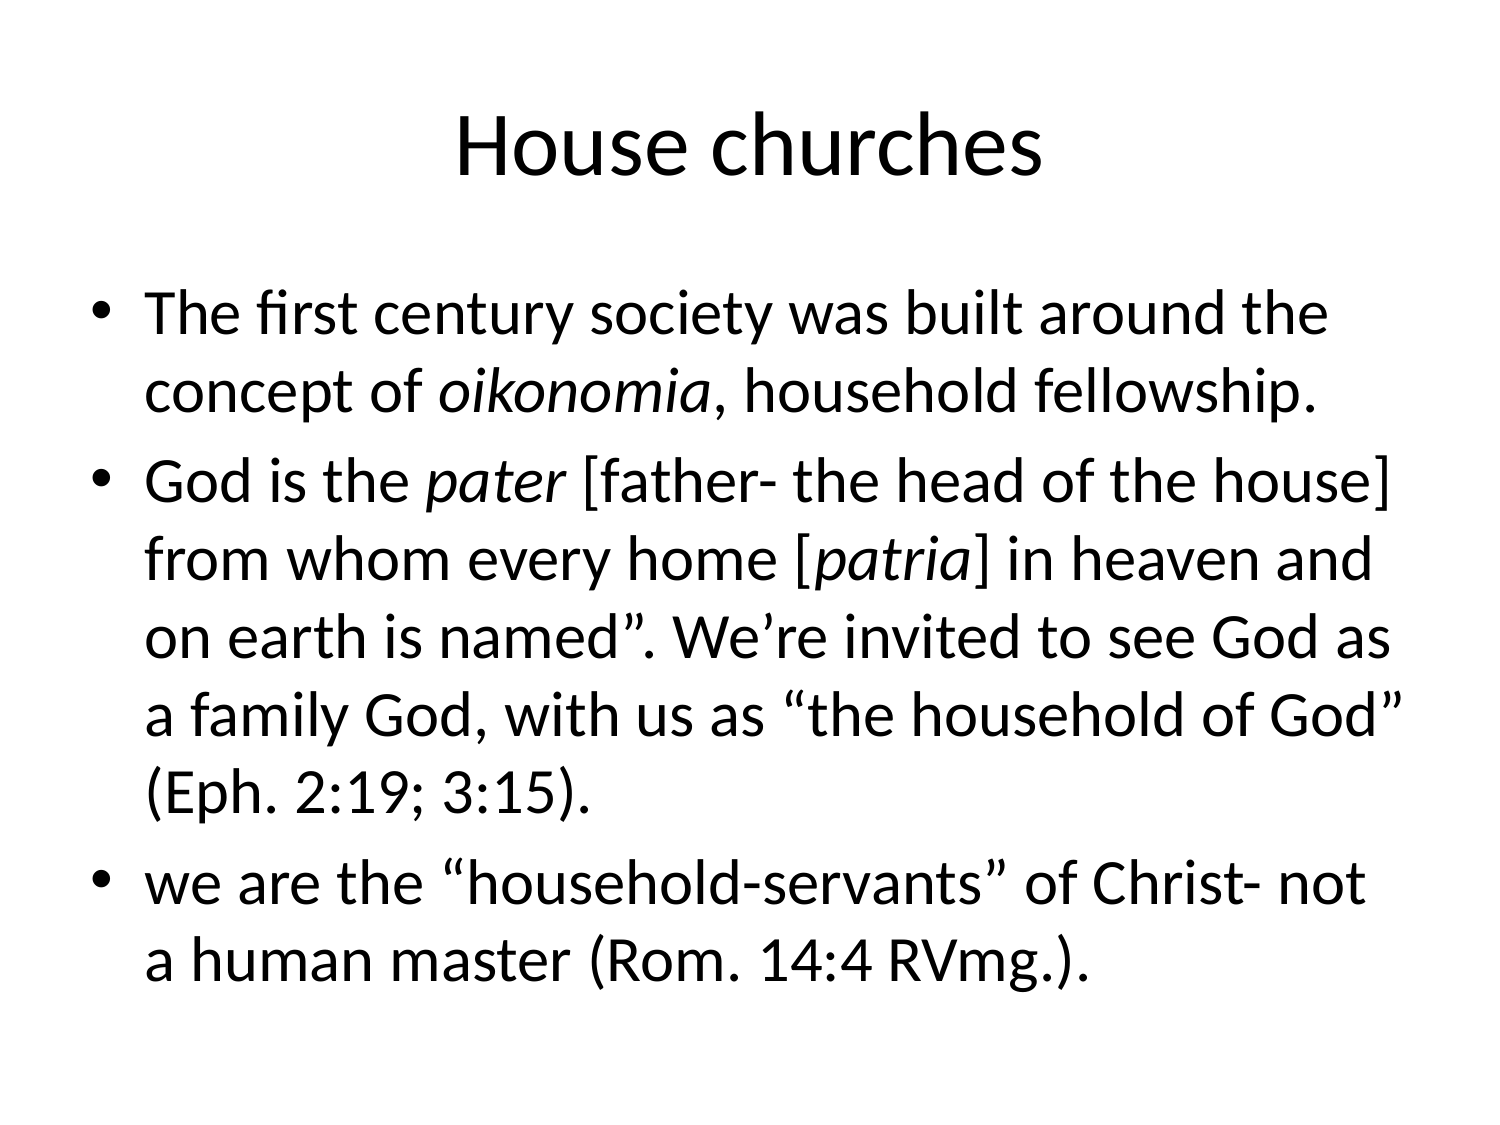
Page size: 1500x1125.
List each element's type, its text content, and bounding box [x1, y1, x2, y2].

list The first century society was built around the concept of oikonomia, household fellowship. God is the pater [father- the head of the house] from whom every home [patria] in heaven and on earth is named”. We’re invited to see God as a family God, with us as “the household of God” (Eph. 2:19; 3:15). we are the “household-servants” of Christ- not a human master (Rom. 14:4 RVmg.). [75, 262, 1425, 1005]
title House churches [75, 45, 1425, 233]
